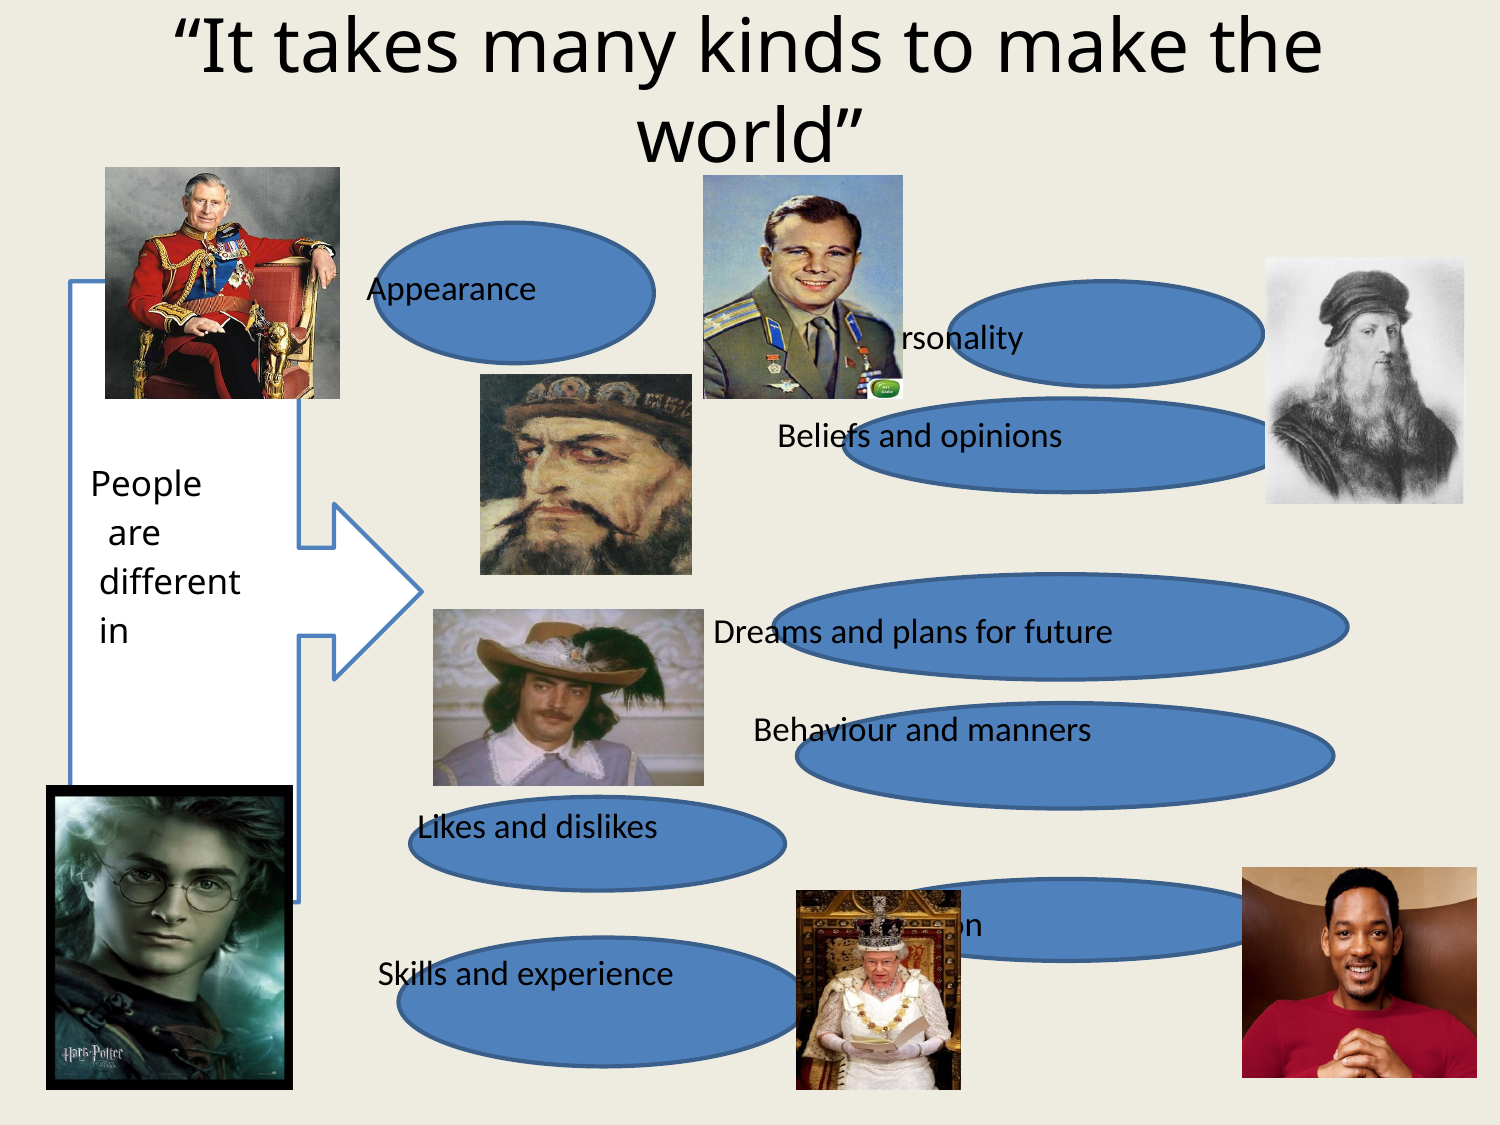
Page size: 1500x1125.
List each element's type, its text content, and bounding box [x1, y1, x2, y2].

title “It takes many kinds to make the world” [75, 45, 1425, 129]
picture [433, 609, 704, 786]
picture [1265, 257, 1466, 505]
text_box [391, 220, 638, 257]
picture [796, 890, 962, 1091]
picture [105, 166, 341, 399]
picture [1241, 866, 1477, 1079]
picture [702, 175, 903, 399]
list Appearance Personality Beliefs and opinions People are different in Dreams and plans for future Behaviour and manners Likes and dislikes Education Skills and experience [75, 257, 1425, 1079]
text_box [68, 279, 75, 783]
picture [480, 374, 692, 575]
picture [46, 784, 294, 1091]
